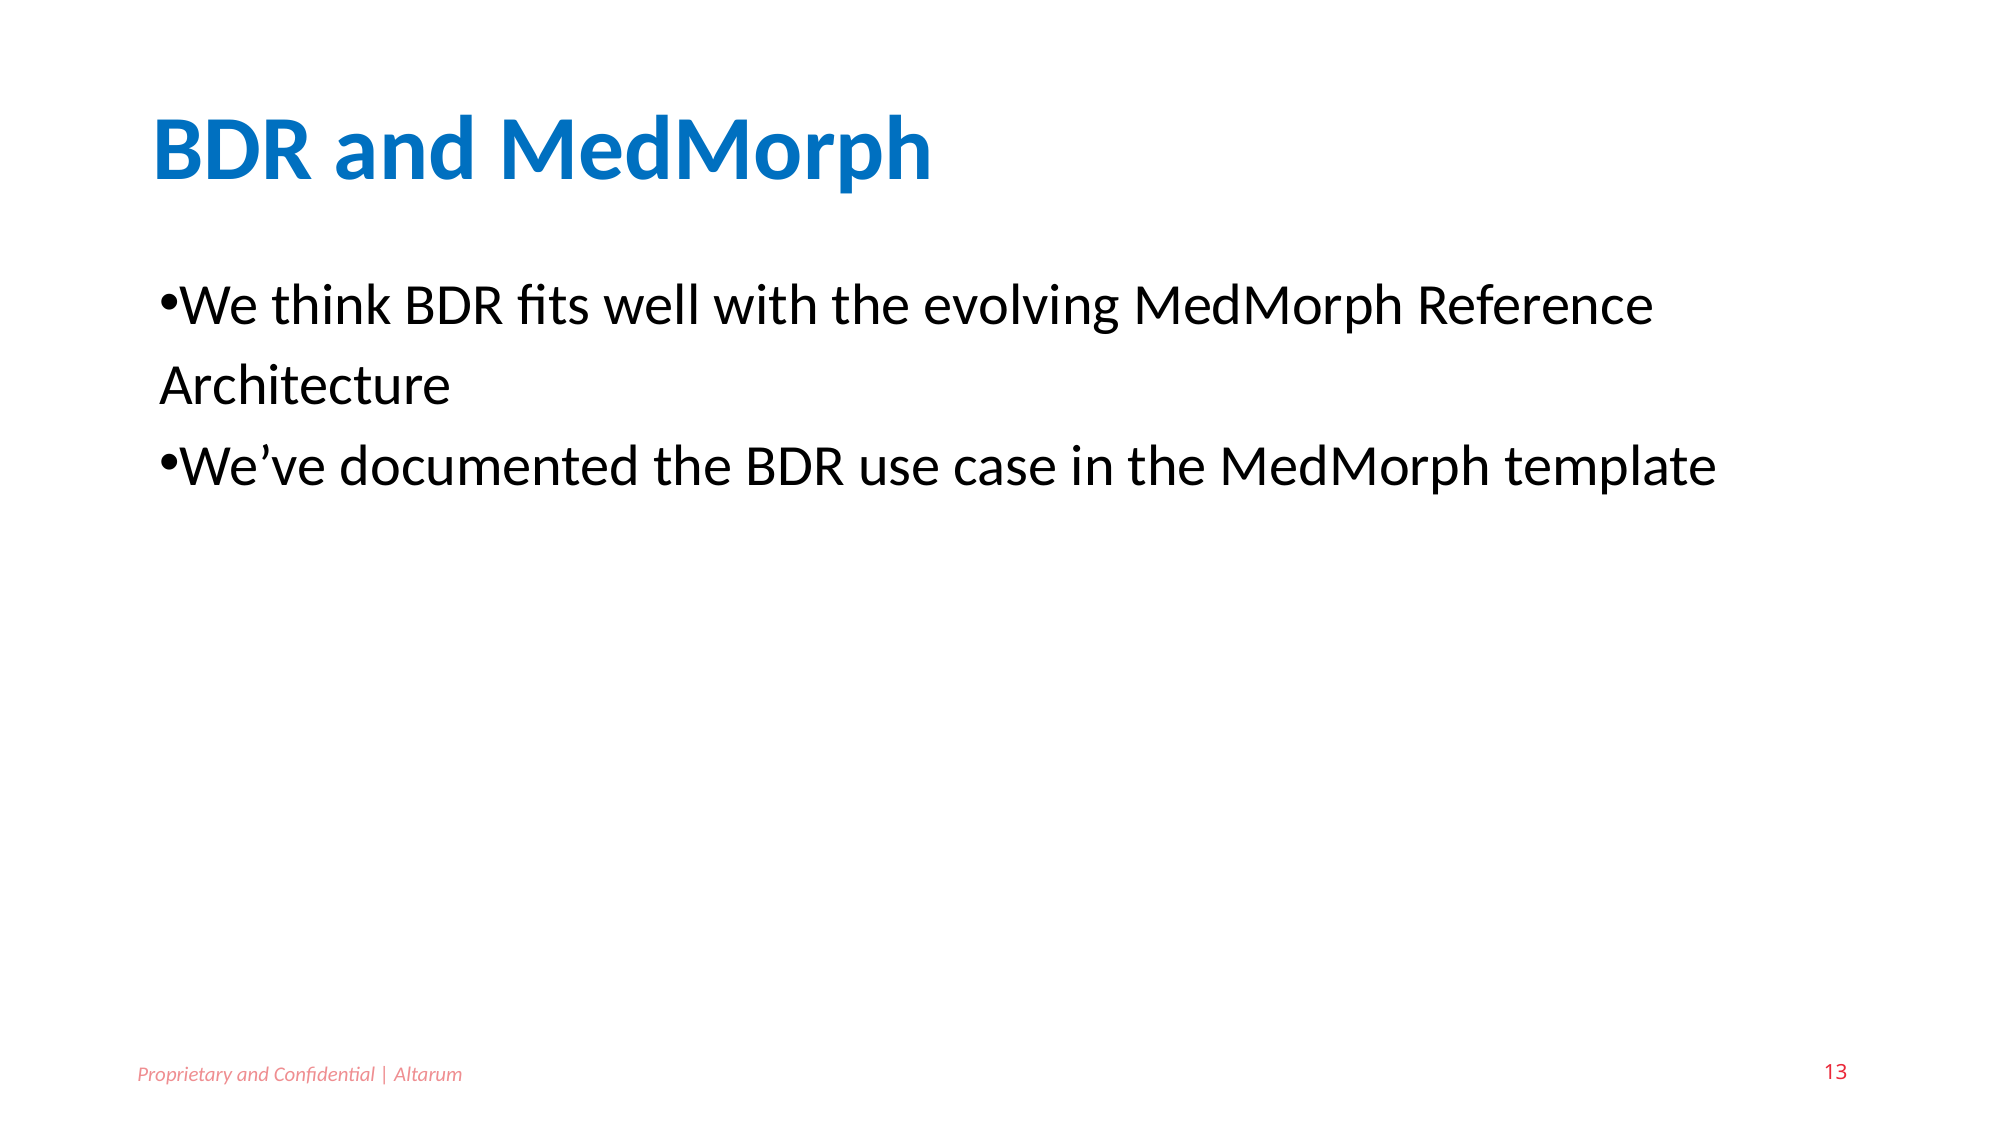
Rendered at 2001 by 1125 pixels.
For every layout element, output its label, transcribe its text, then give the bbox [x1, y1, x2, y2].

slide_number 13 [1412, 1042, 1863, 1103]
footer Proprietary and Confidential | Altarum [137, 1042, 701, 1103]
list We think BDR fits well with the evolving MedMorph Reference Architecture We’ve documented the BDR use case in the MedMorph template [144, 248, 1870, 1016]
title BDR and MedMorph [137, 69, 1673, 230]
